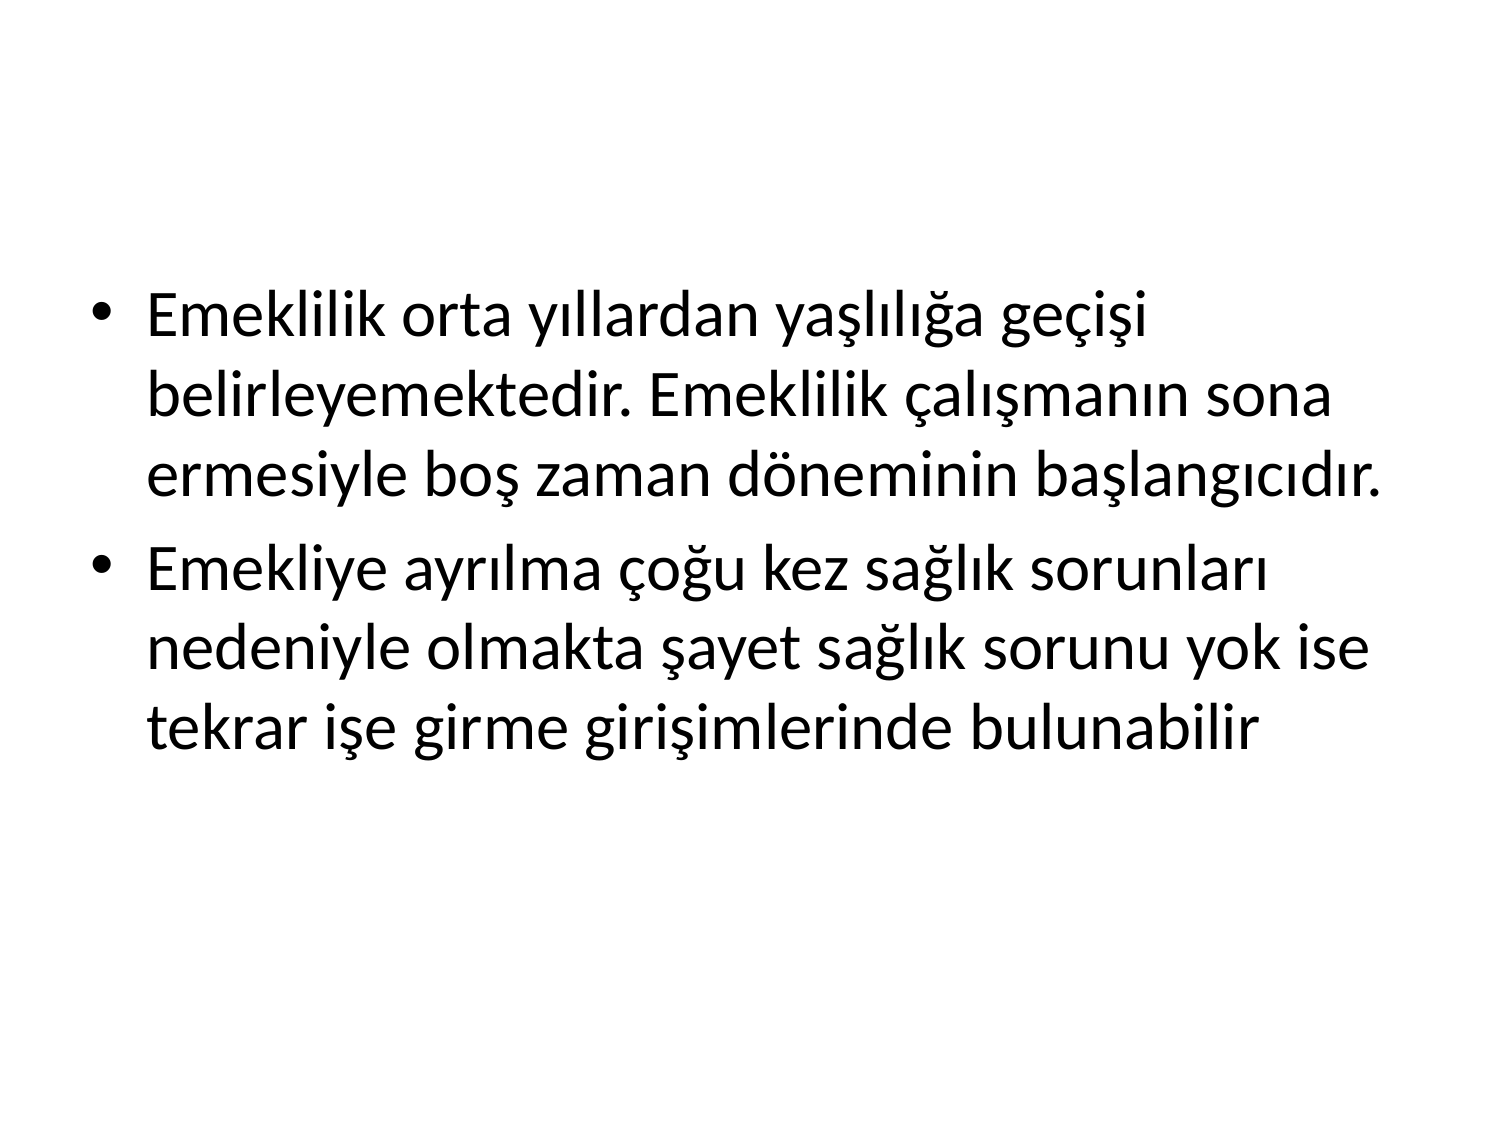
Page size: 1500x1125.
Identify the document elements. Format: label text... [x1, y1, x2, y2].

list Emeklilik orta yıllardan yaşlılığa geçişi belirleyemektedir. Emeklilik çalışmanın sona ermesiyle boş zaman döneminin başlangıcıdır. Emekliye ayrılma çoğu kez sağlık sorunları nedeniyle olmakta şayet sağlık sorunu yok ise tekrar işe girme girişimlerinde bulunabilir [75, 262, 1425, 1005]
